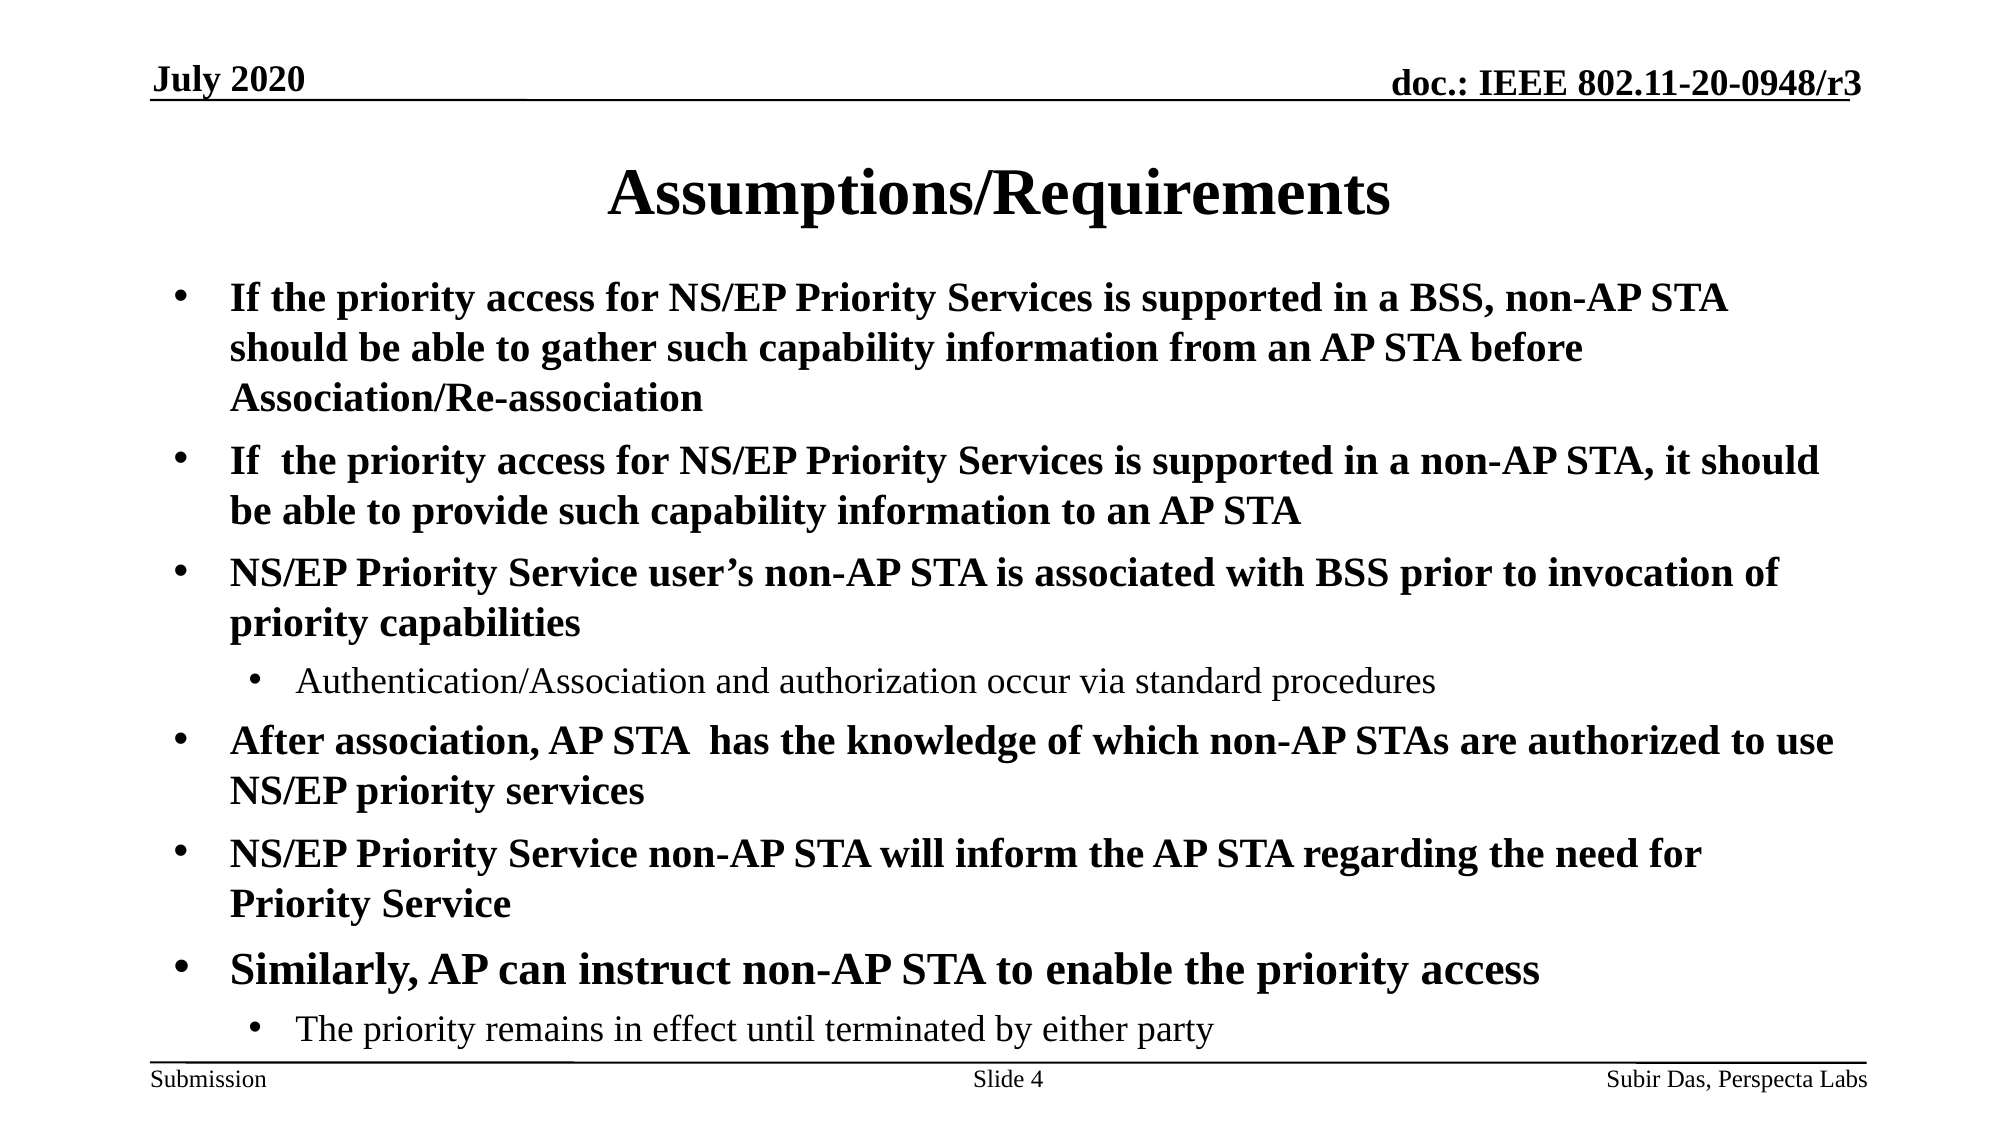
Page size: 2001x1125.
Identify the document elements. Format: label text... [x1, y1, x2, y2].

title Assumptions/Requirements [149, 112, 1850, 263]
slide_number Slide 4 [950, 1061, 1067, 1123]
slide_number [152, 54, 563, 100]
footer Subir Das, Perspecta Labs [1171, 1061, 1869, 1093]
list If the priority access for NS/EP Priority Services is supported in a BSS, non-AP STA should be able to gather such capability information from an AP STA before Association/Re-association If the priority access for NS/EP Priority Services is supported in a non-AP STA, it should be able to provide such capability information to an AP STA NS/EP Priority Service user’s non-AP STA is associated with BSS prior to invocation of priority capabilities Authentication/Association and authorization occur via standard procedures After association, AP STA has the knowledge of which non-AP STAs are authorized to use NS/EP priority services NS/EP Priority Service non-AP STA will inform the AP STA regarding the need for Priority Service Similarly, AP can instruct non-AP STA to enable the priority access The priority remains in effect until terminated by either party [158, 262, 1859, 1063]
